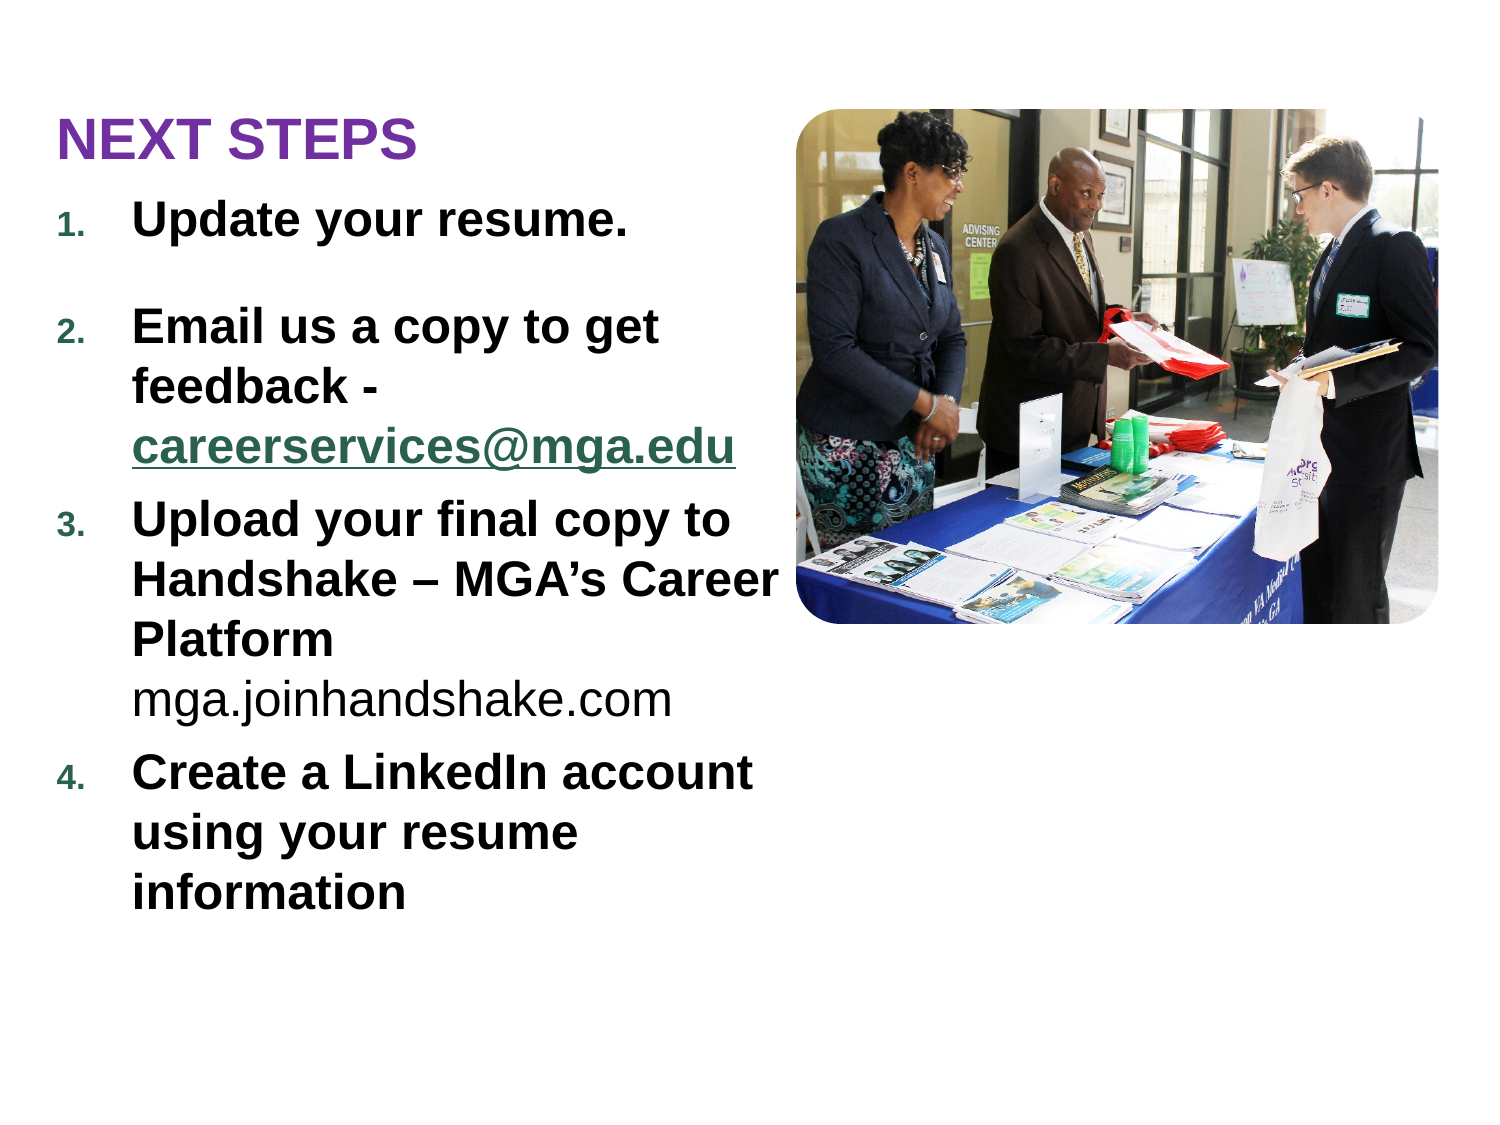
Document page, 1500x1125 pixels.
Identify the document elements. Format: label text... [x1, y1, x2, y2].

list Update your resume. Email us a copy to get feedback - careerservices@mga.edu Upload your final copy to Handshake – MGA’s Career Platform mga.joinhandshake.com Create a LinkedIn account using your resume information [41, 179, 850, 1013]
title Next Steps [41, 0, 1102, 179]
picture [795, 108, 1439, 625]
